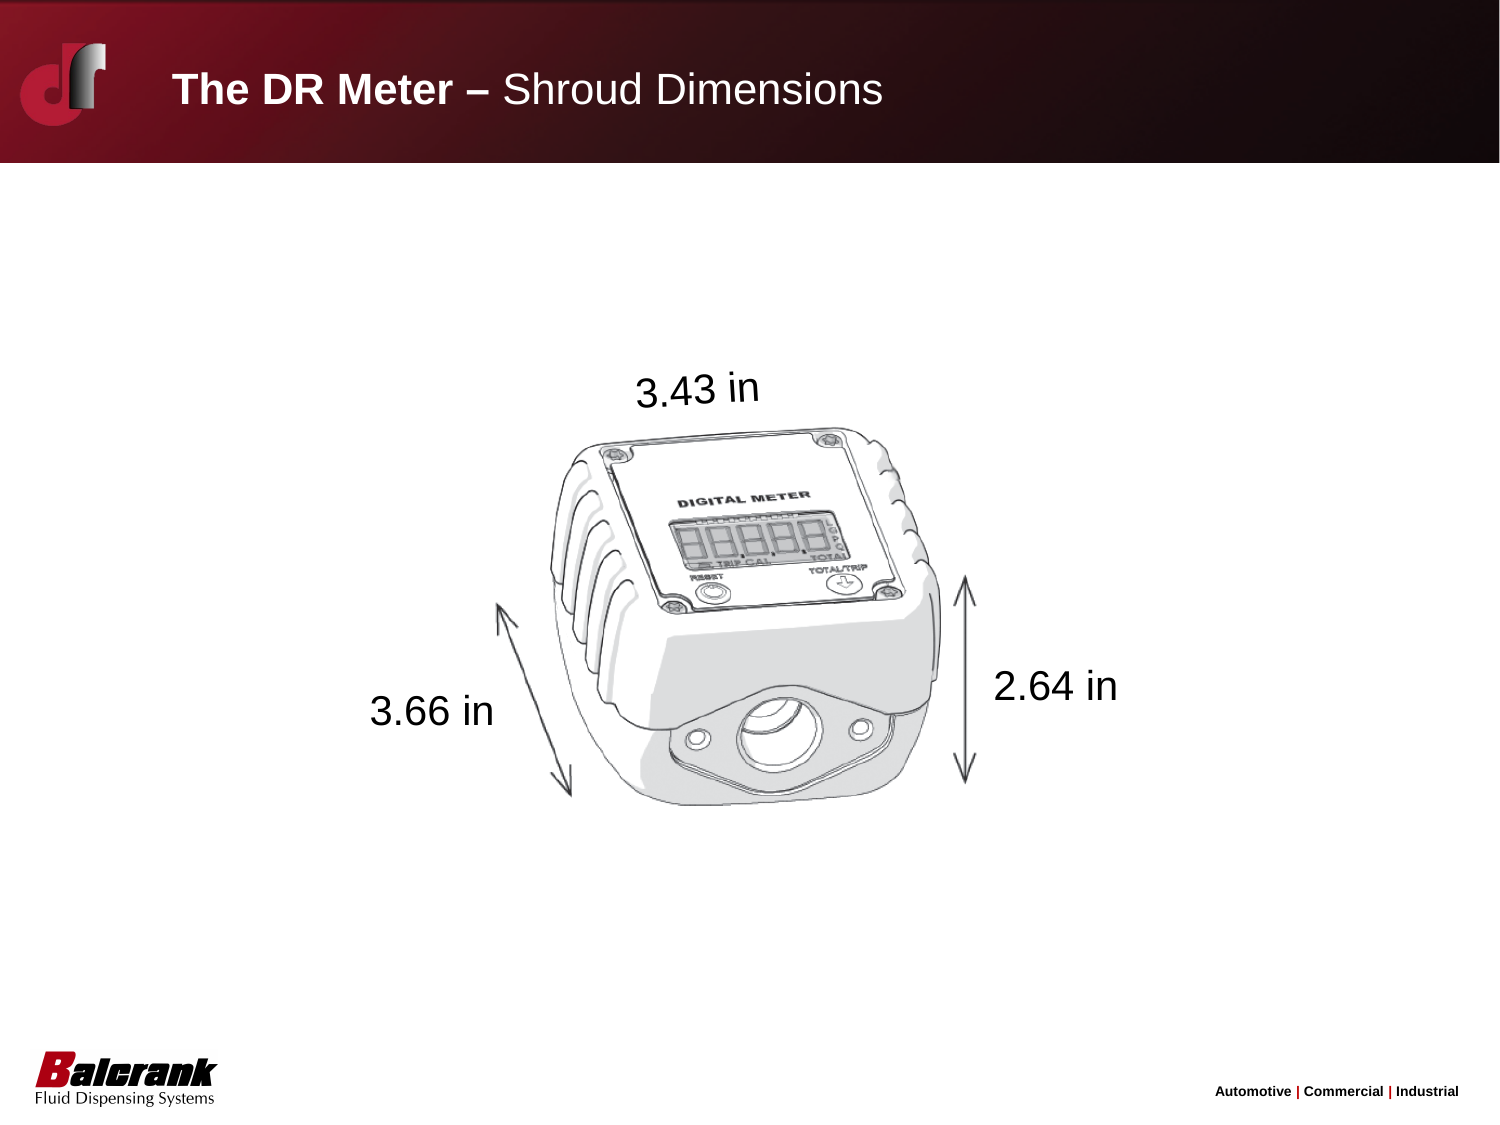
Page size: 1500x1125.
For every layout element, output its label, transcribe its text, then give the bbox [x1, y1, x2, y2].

picture [30, 1049, 218, 1107]
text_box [207, 307, 1281, 811]
text_box The DR Meter – Shroud Dimensions [157, 53, 899, 121]
picture [0, 0, 1500, 163]
